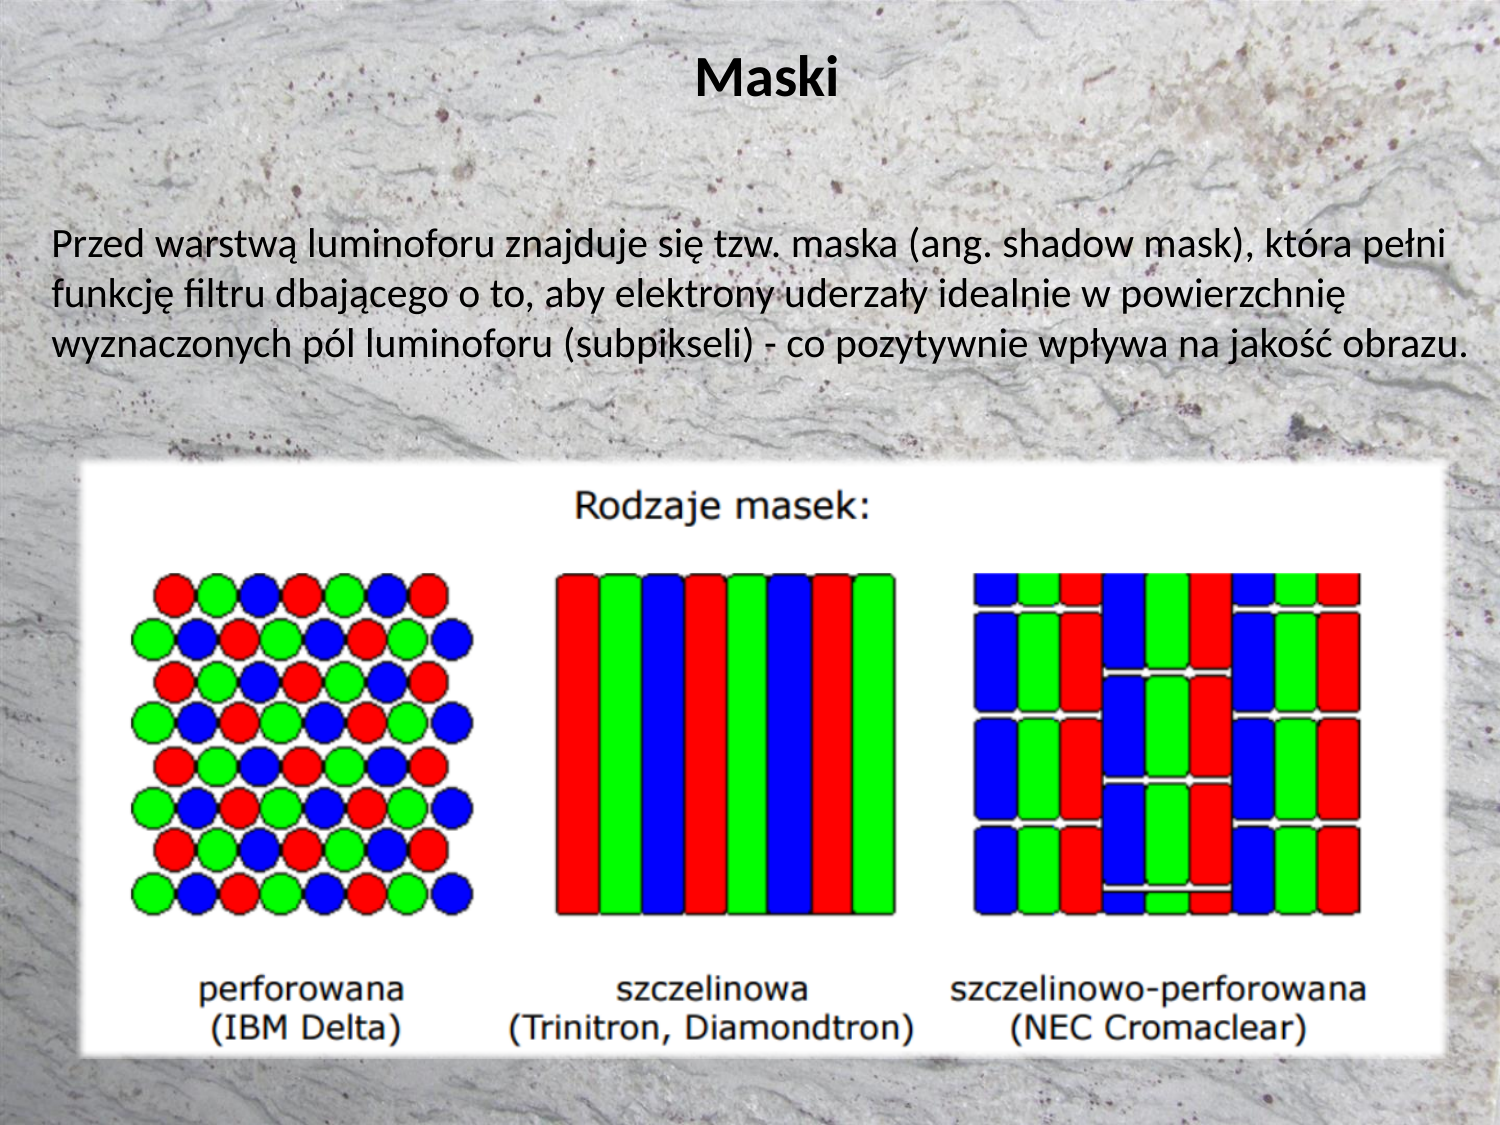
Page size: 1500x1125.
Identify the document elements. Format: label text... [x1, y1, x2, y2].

text_box Maski [679, 30, 858, 116]
text_box Przed warstwą luminoforu znajduje się tzw. maska (ang. shadow mask), która pełni funkcję filtru dbającego o to, aby elektrony uderzały idealnie w powierzchnię wyznaczonych pól luminoforu (subpikseli) - co pozytywnie wpływa na jakość obrazu. [36, 208, 1500, 374]
picture [0, 0, 1500, 1125]
